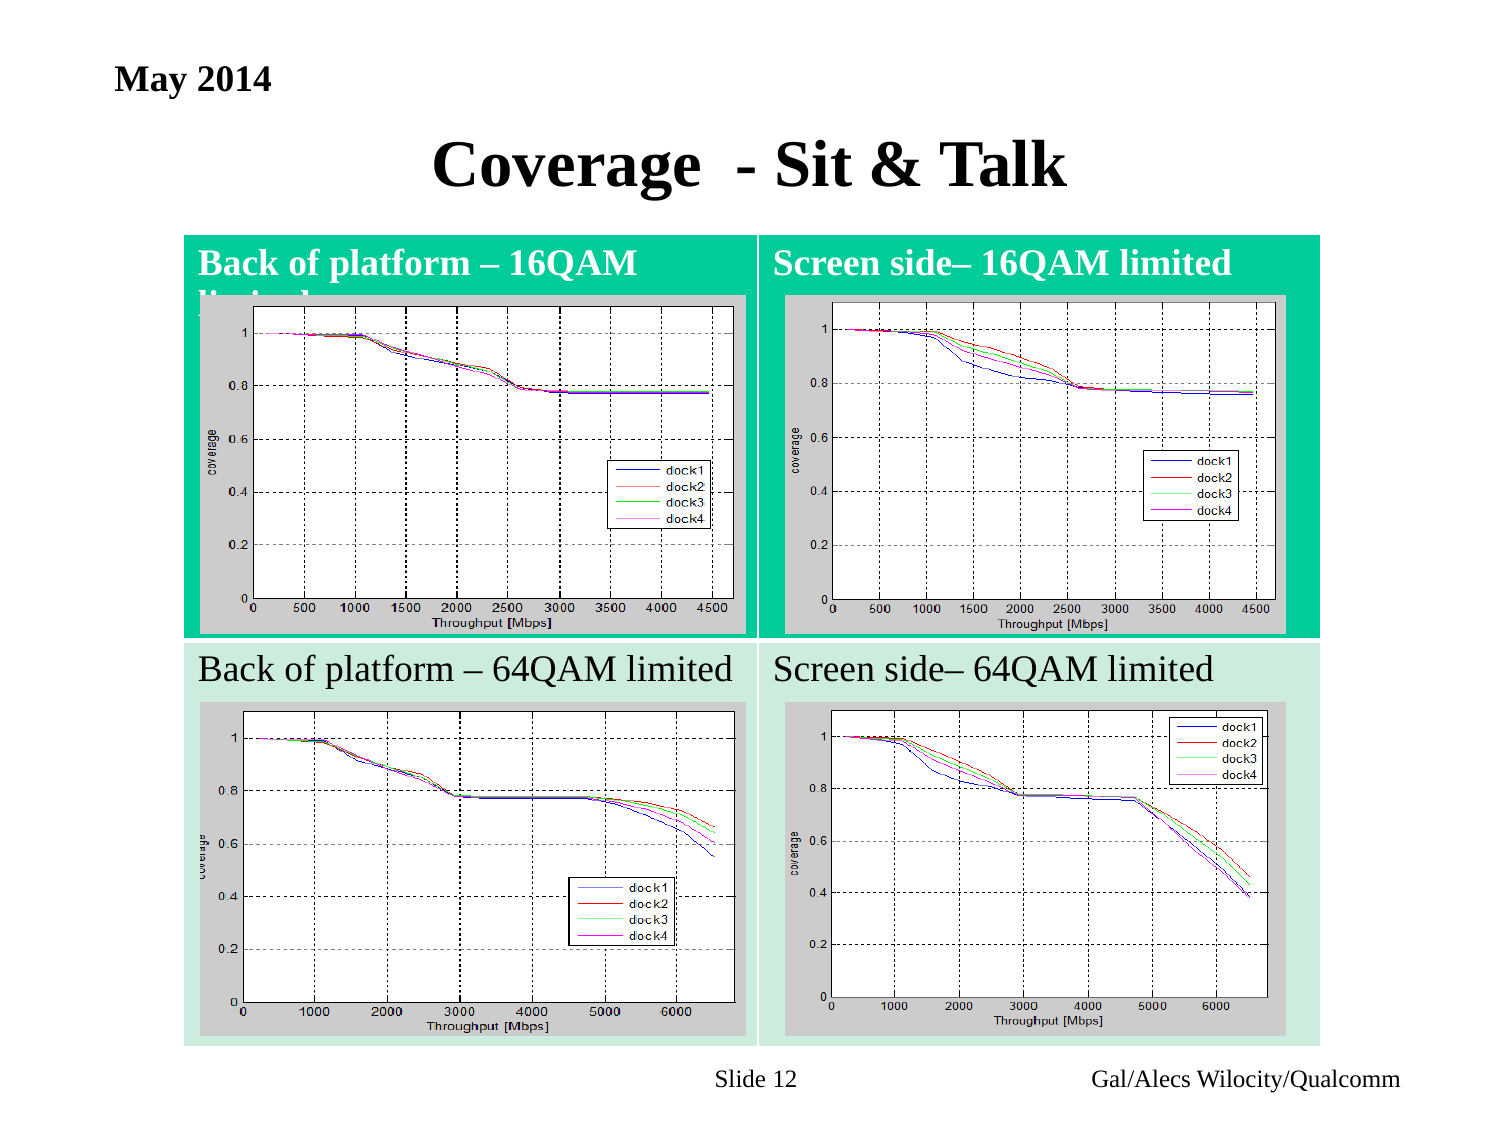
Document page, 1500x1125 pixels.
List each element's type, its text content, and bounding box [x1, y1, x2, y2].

slide_number Slide 12 [712, 1061, 800, 1123]
picture [200, 295, 746, 634]
picture [784, 701, 1286, 1036]
table_cell Back of platform – 64QAM limited [184, 643, 757, 1046]
table_header Screen side– 16QAM limited [759, 235, 1320, 638]
table_cell Screen side– 64QAM limited [759, 643, 1320, 1046]
picture [200, 701, 746, 1036]
footer Gal/Alecs Wilocity/Qualcomm [878, 1061, 1402, 1093]
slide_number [114, 54, 423, 100]
title Coverage - Sit & Talk [112, 112, 1388, 209]
picture [784, 295, 1286, 634]
table_header Back of platform – 16QAM limited [184, 235, 757, 638]
